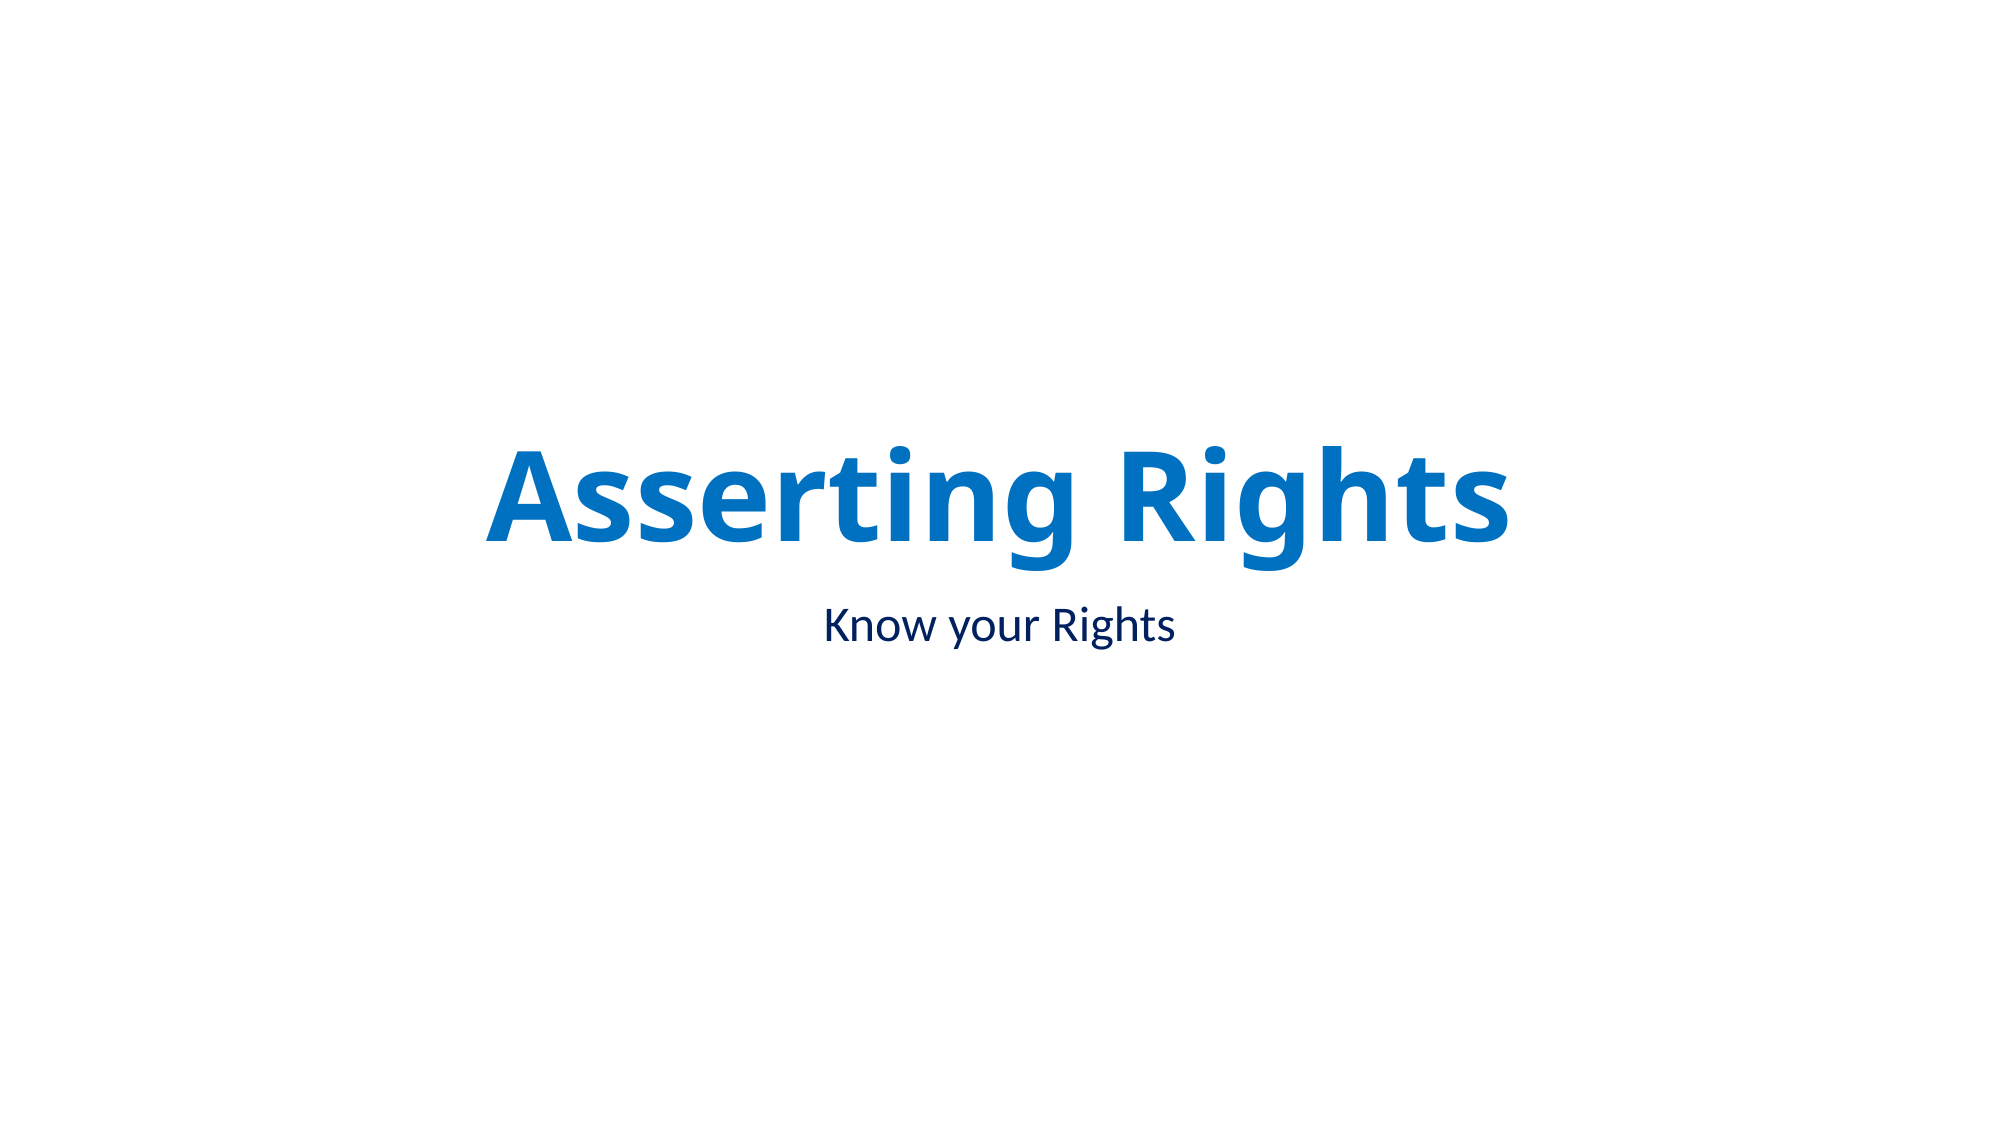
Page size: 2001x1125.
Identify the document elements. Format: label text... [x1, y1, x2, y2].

title Asserting Rights [249, 184, 1750, 576]
subtitle Know your Rights [249, 590, 1750, 863]
